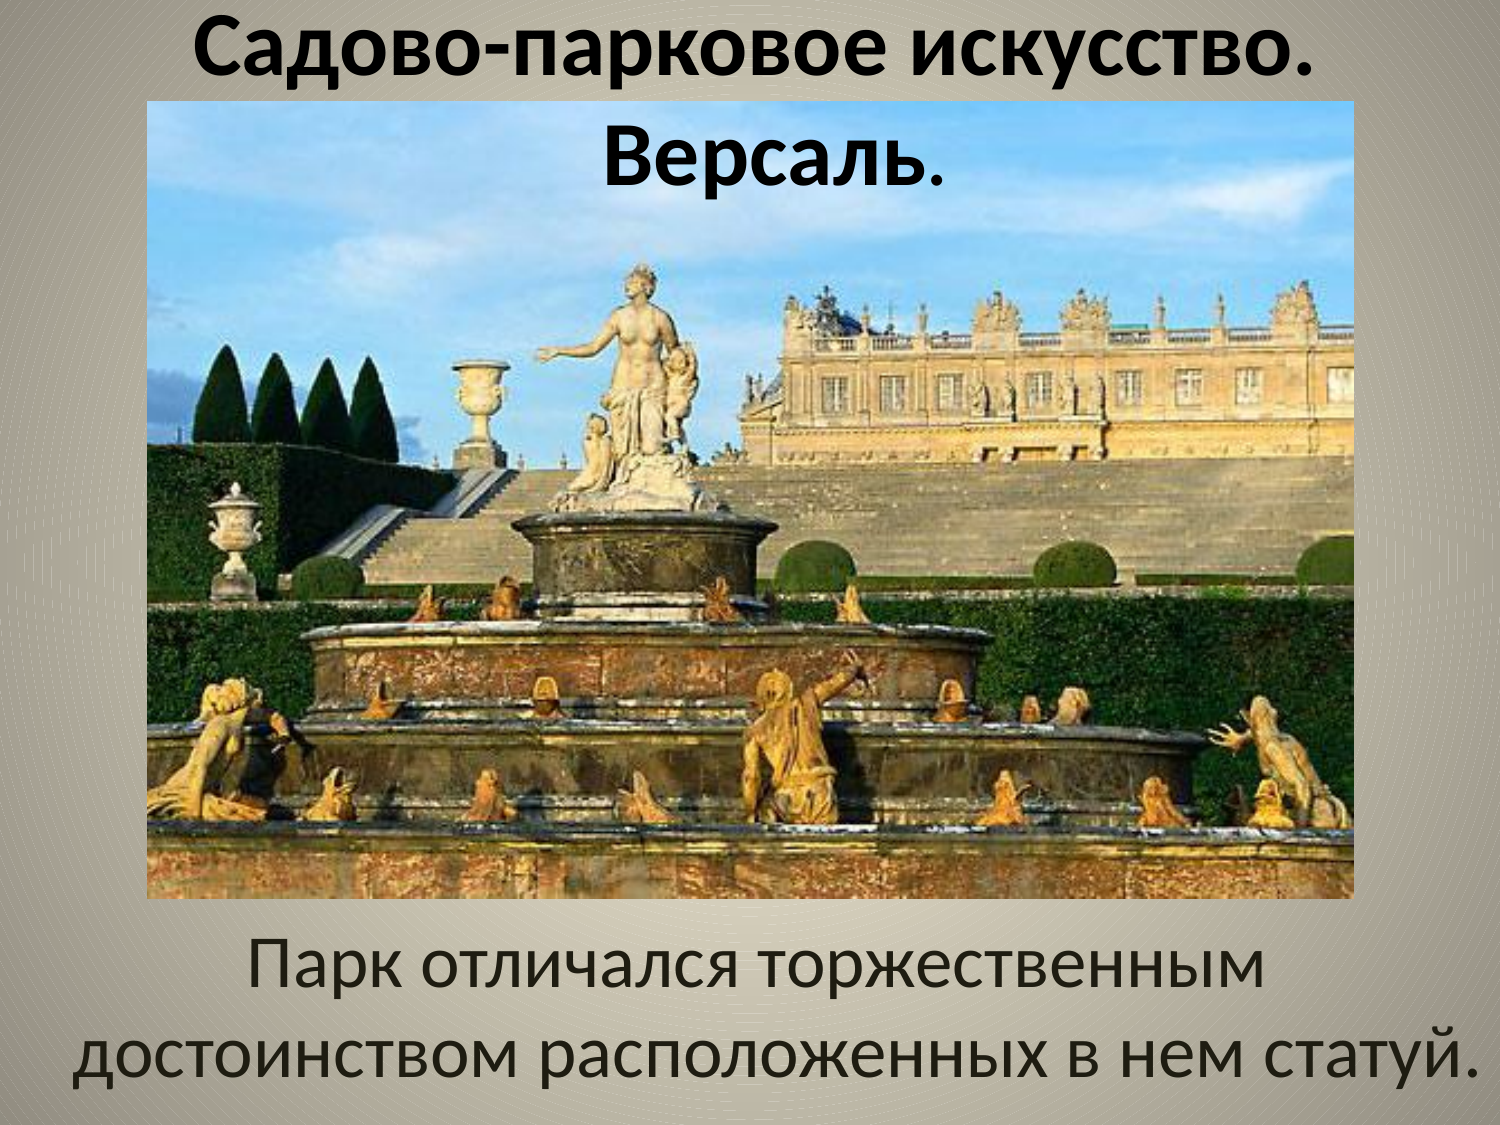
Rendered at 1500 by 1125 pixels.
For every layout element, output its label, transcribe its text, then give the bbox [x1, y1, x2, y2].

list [147, 101, 1354, 900]
list Парк отличался торжественным достоинством расположенных в нем статуй. [0, 905, 1500, 1078]
title Садово-парковое искусство. Версаль. [0, 0, 1500, 188]
